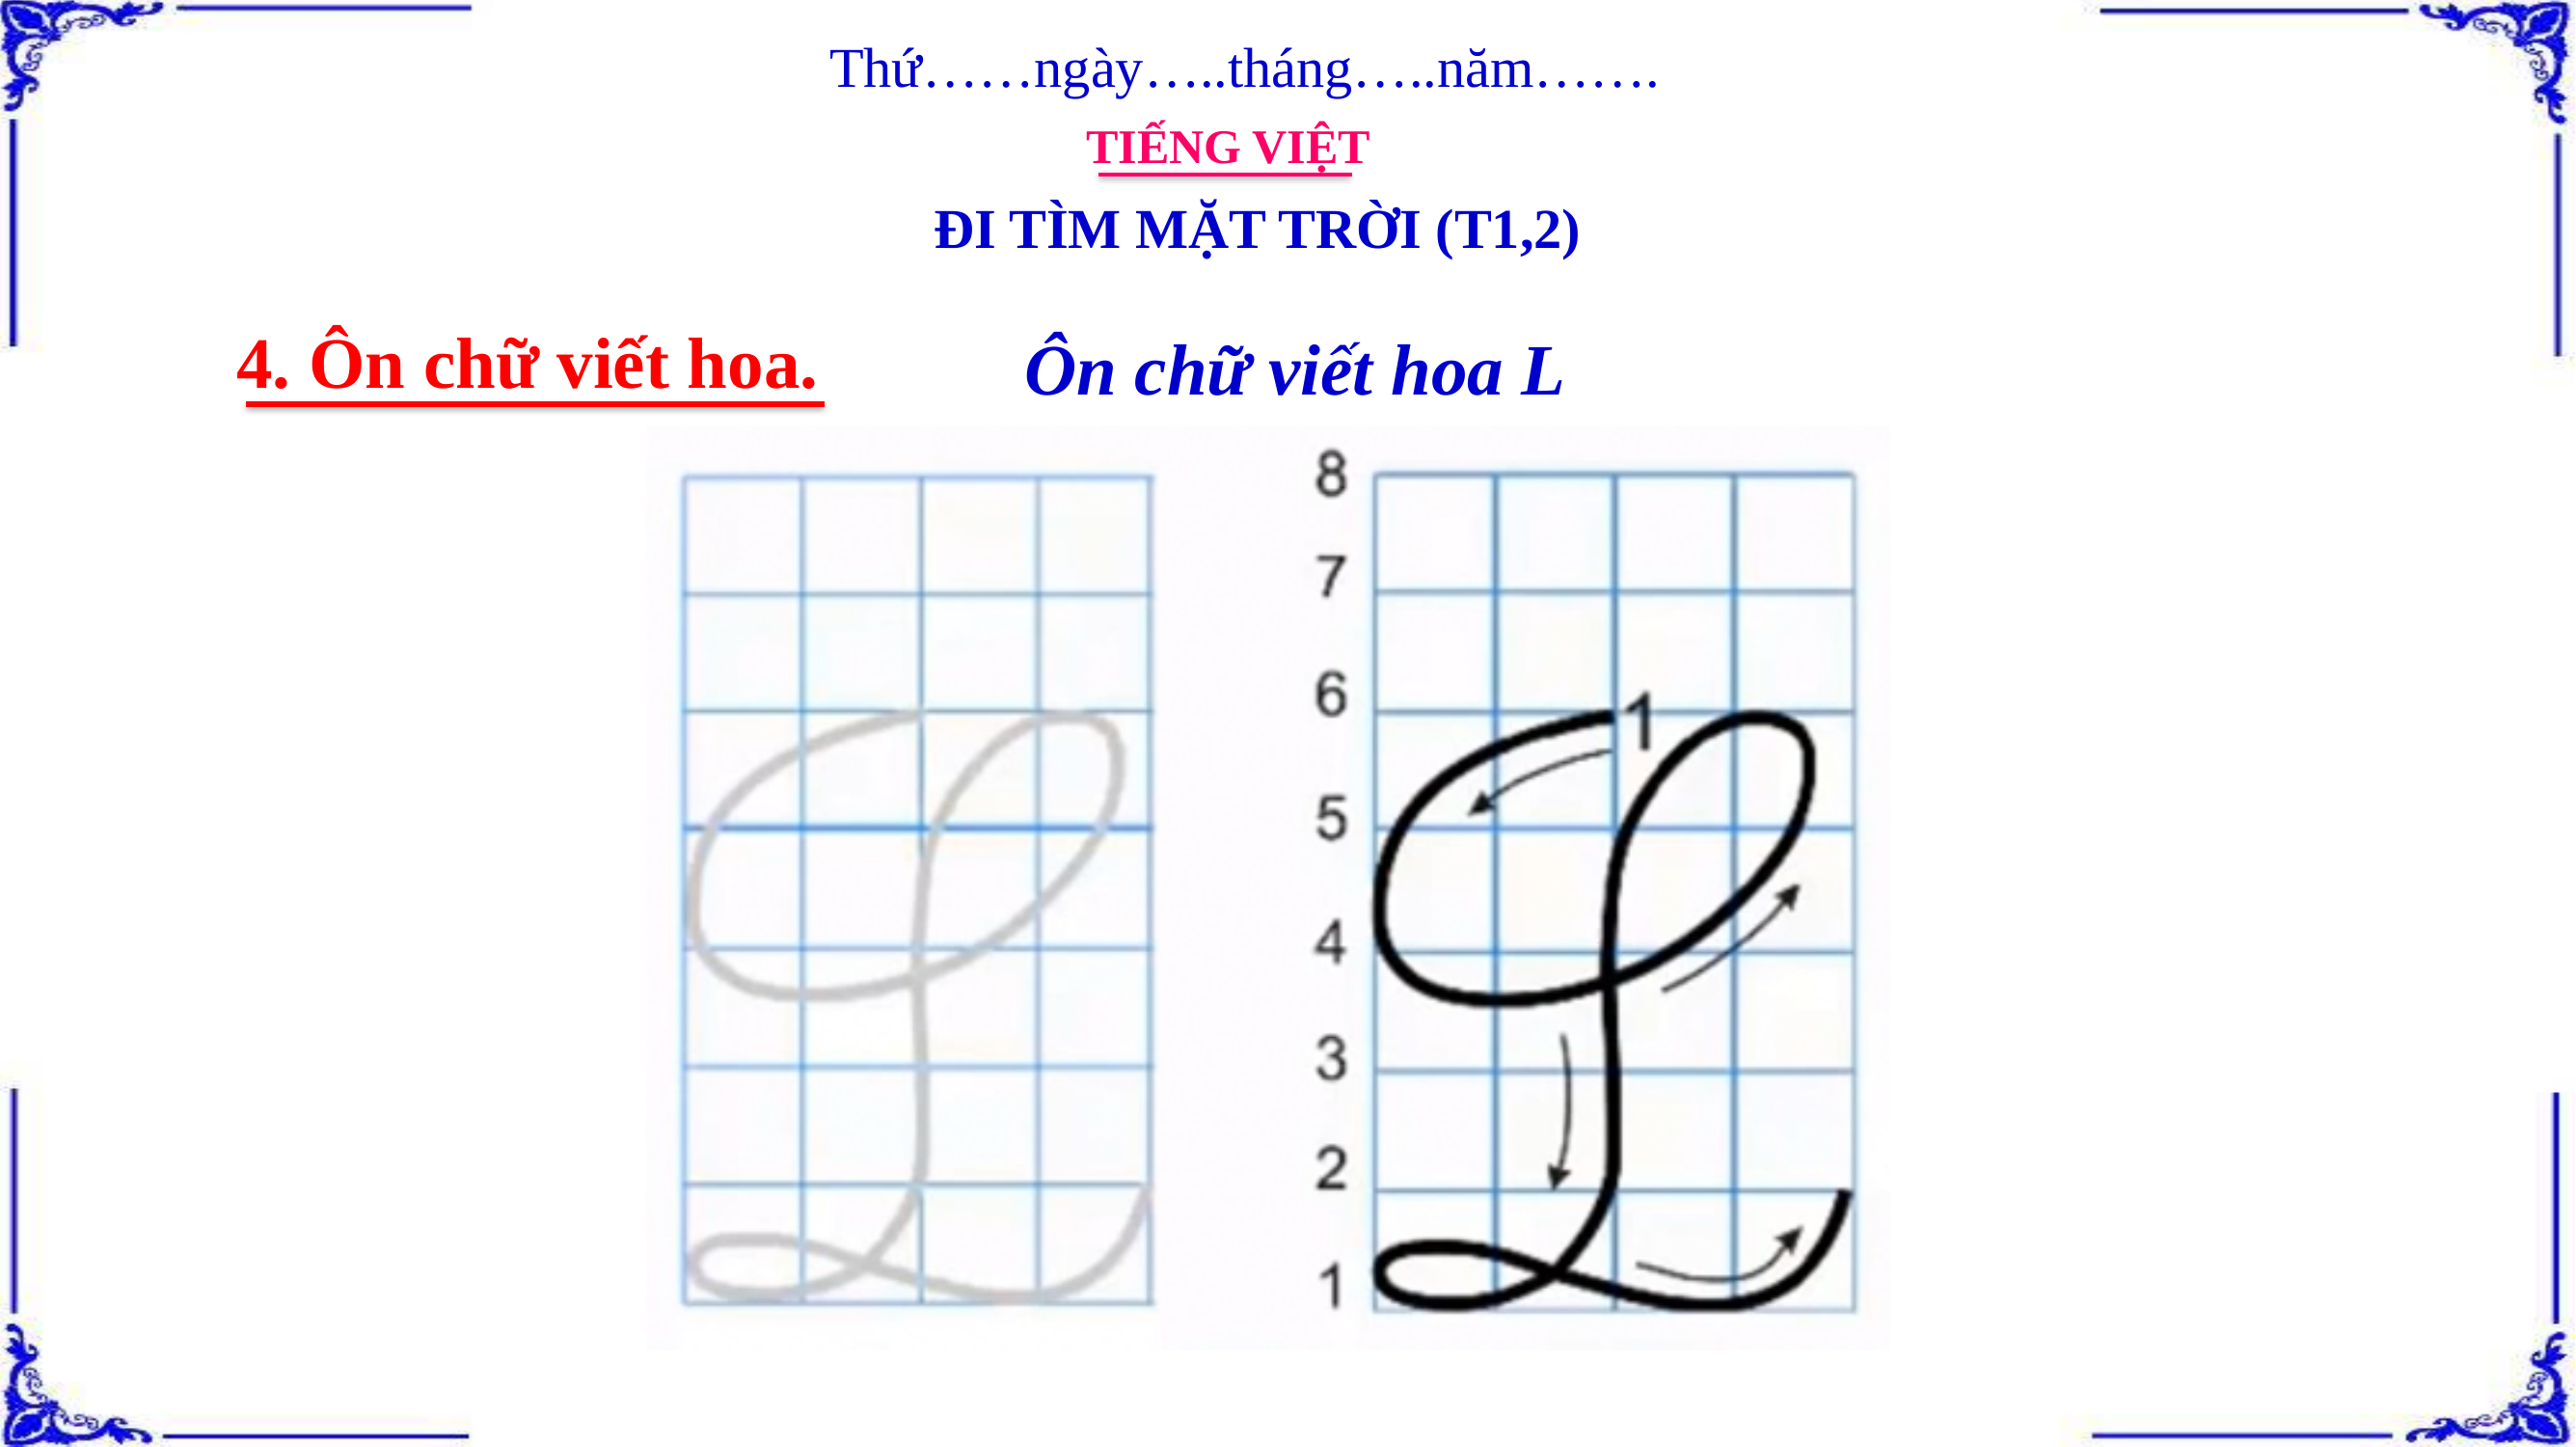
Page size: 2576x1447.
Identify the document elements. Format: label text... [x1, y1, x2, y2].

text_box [645, 424, 1891, 1351]
text_box Ôn chữ viết hoa L [1299, 314, 1672, 417]
picture [0, 0, 2576, 1447]
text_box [222, 309, 1296, 412]
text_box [810, 23, 1680, 273]
